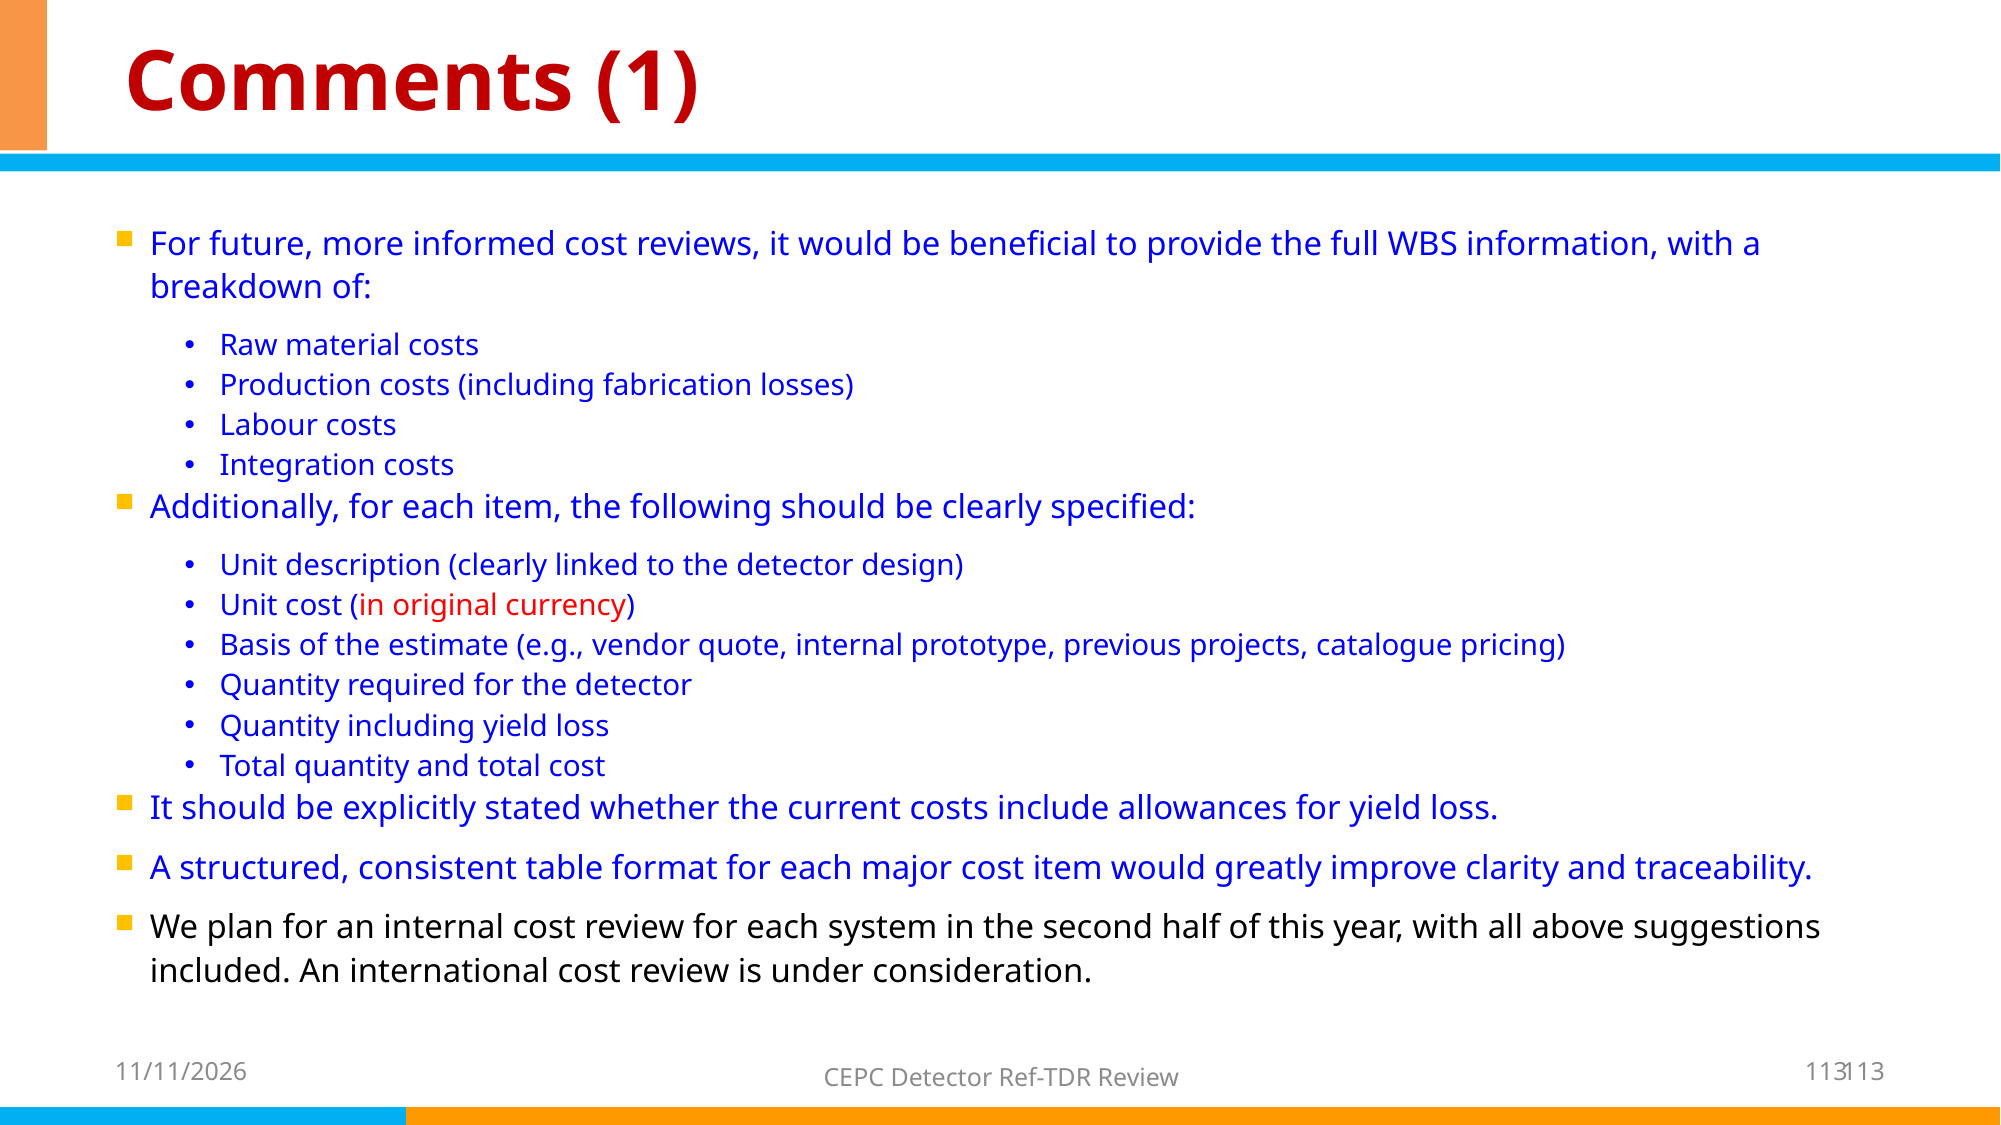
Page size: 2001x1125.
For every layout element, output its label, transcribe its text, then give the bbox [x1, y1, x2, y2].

slide_number 113 [1412, 1042, 1863, 1103]
title Comments (1) [109, 23, 1875, 143]
list For future, more informed cost reviews, it would be beneficial to provide the full WBS information, with a breakdown of: Raw material costs Production costs (including fabrication losses) Labour costs Integration costs Additionally, for each item, the following should be clearly specified: Unit description (clearly linked to the detector design) Unit cost (in original currency) Basis of the estimate (e.g., vendor quote, internal prototype, previous projects, catalogue pricing) Quantity required for the detector Quantity including yield loss Total quantity and total cost It should be explicitly stated whether the current costs include allowances for yield loss. A structured, consistent table format for each major cost item would greatly improve clarity and traceability. We plan for an internal cost review for each system in the second half of this year, with all above suggestions included. An international cost review is under consideration. [99, 210, 1900, 1005]
